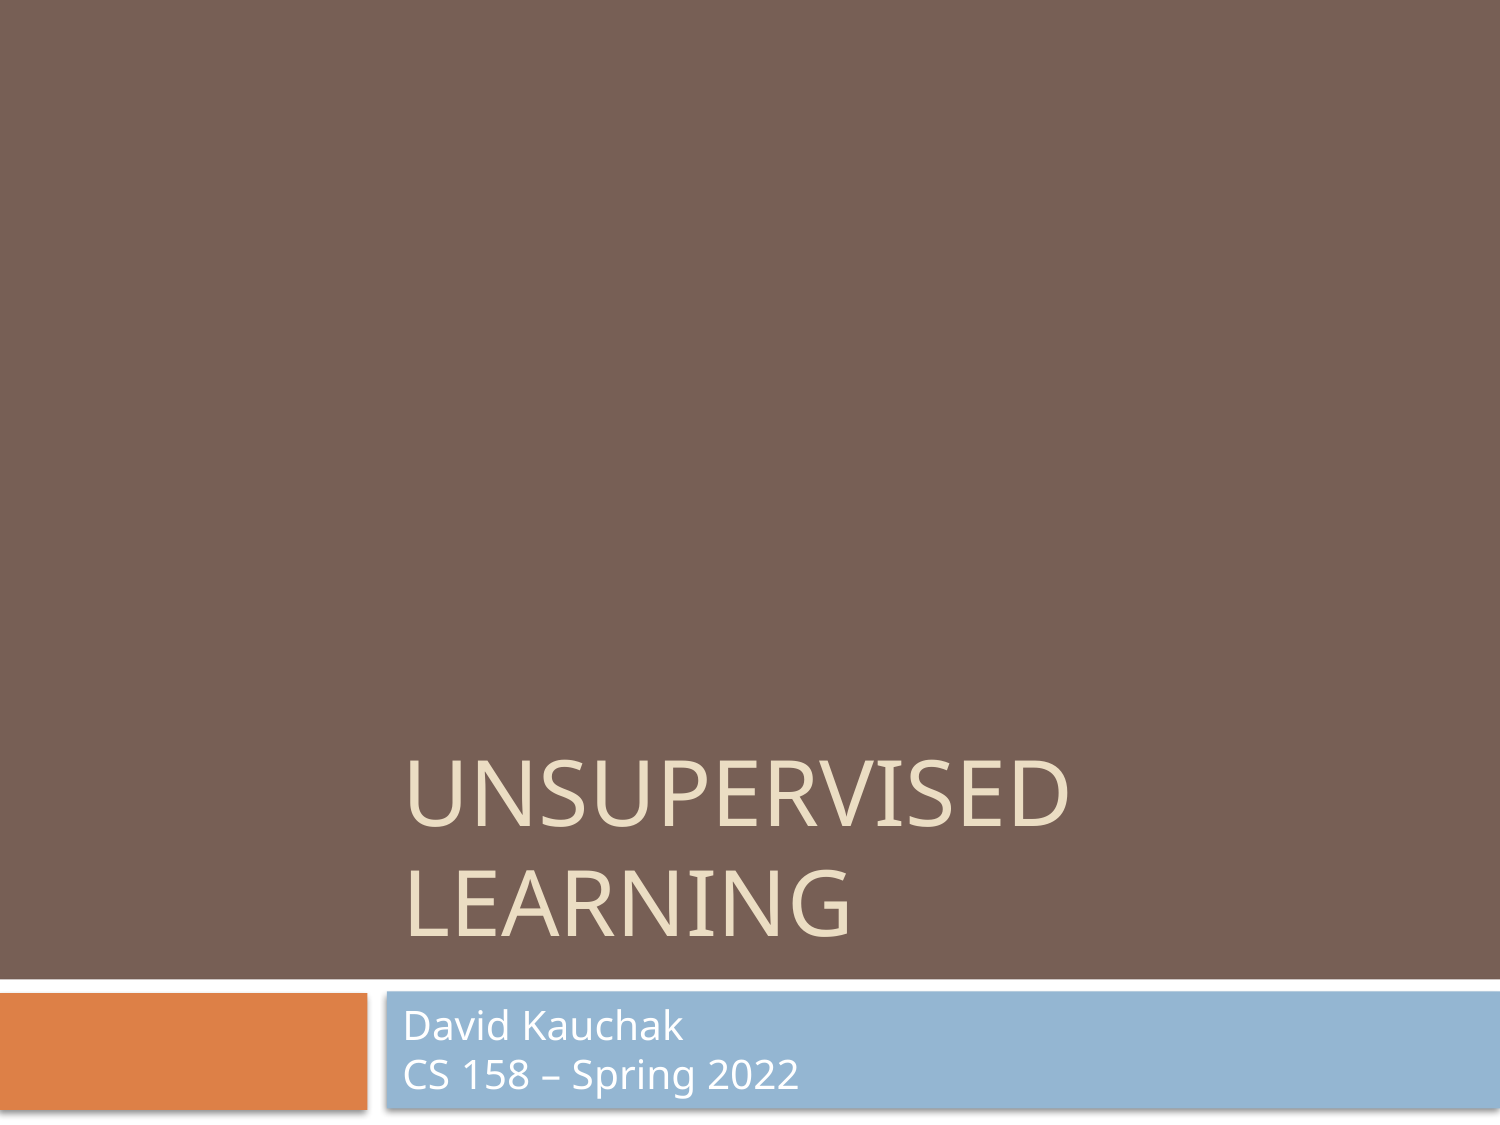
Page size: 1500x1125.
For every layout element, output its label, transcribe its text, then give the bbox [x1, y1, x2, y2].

title Unsupervised learning [387, 662, 1450, 963]
subtitle David Kauchak CS 158 – Spring 2022 [387, 992, 1488, 1105]
